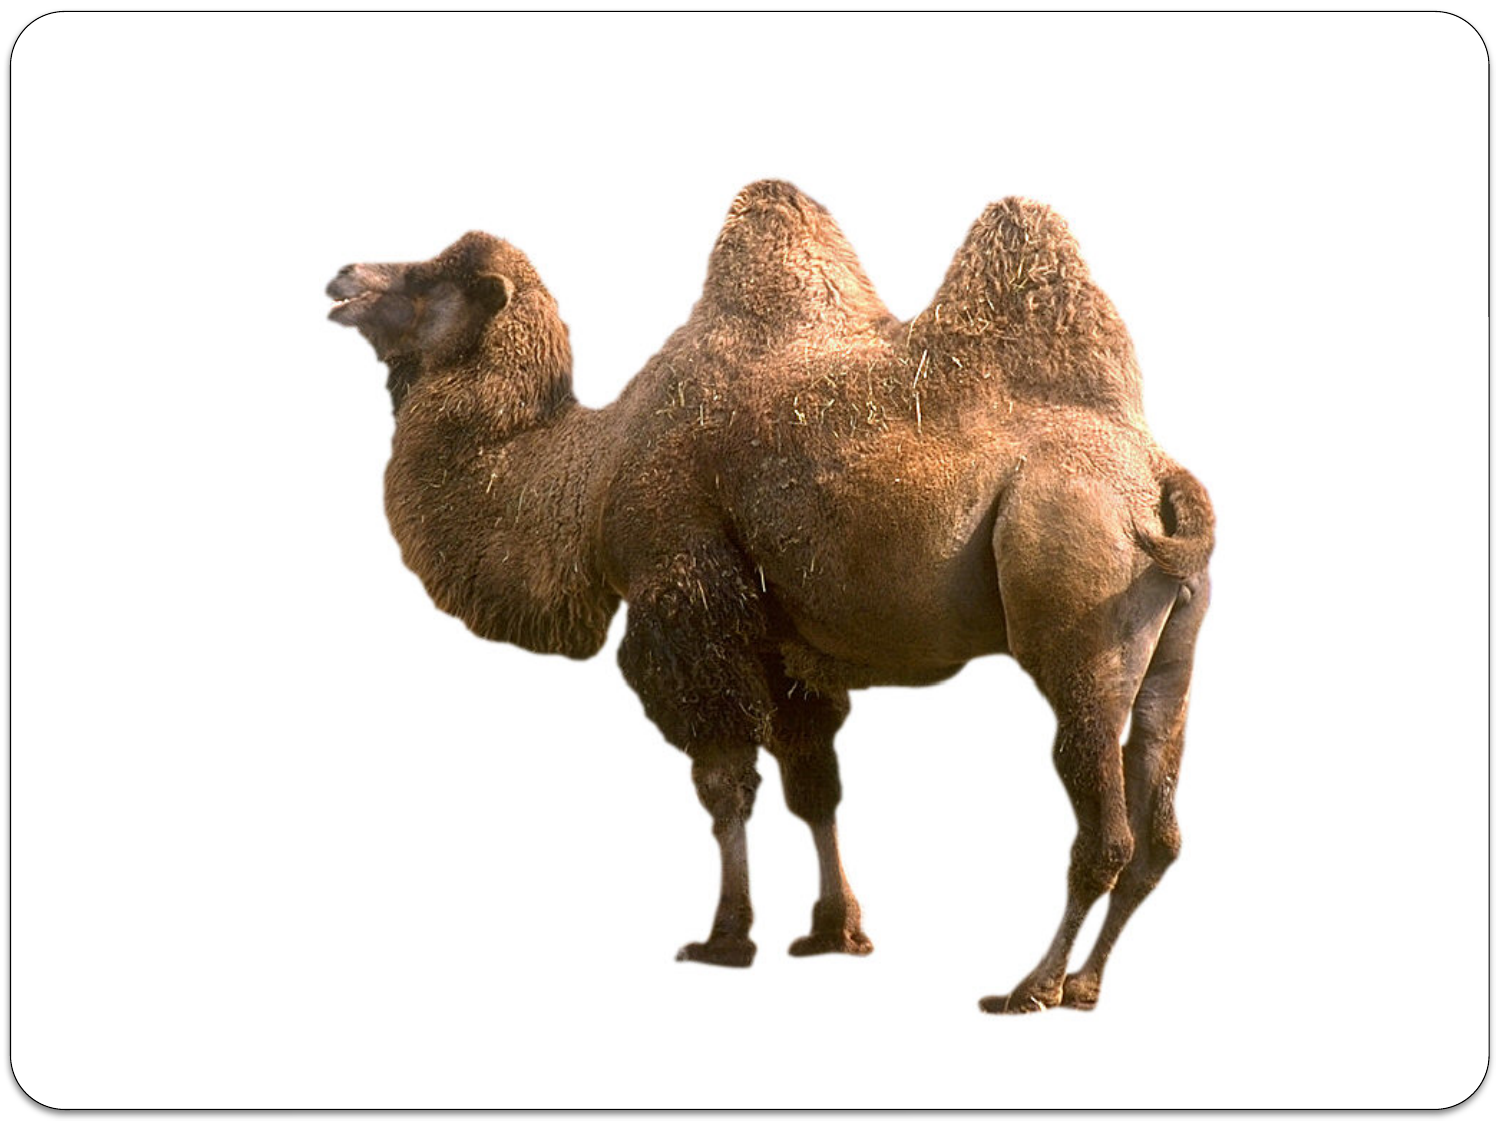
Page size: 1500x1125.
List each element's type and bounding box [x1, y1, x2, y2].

list [319, 172, 1225, 1024]
